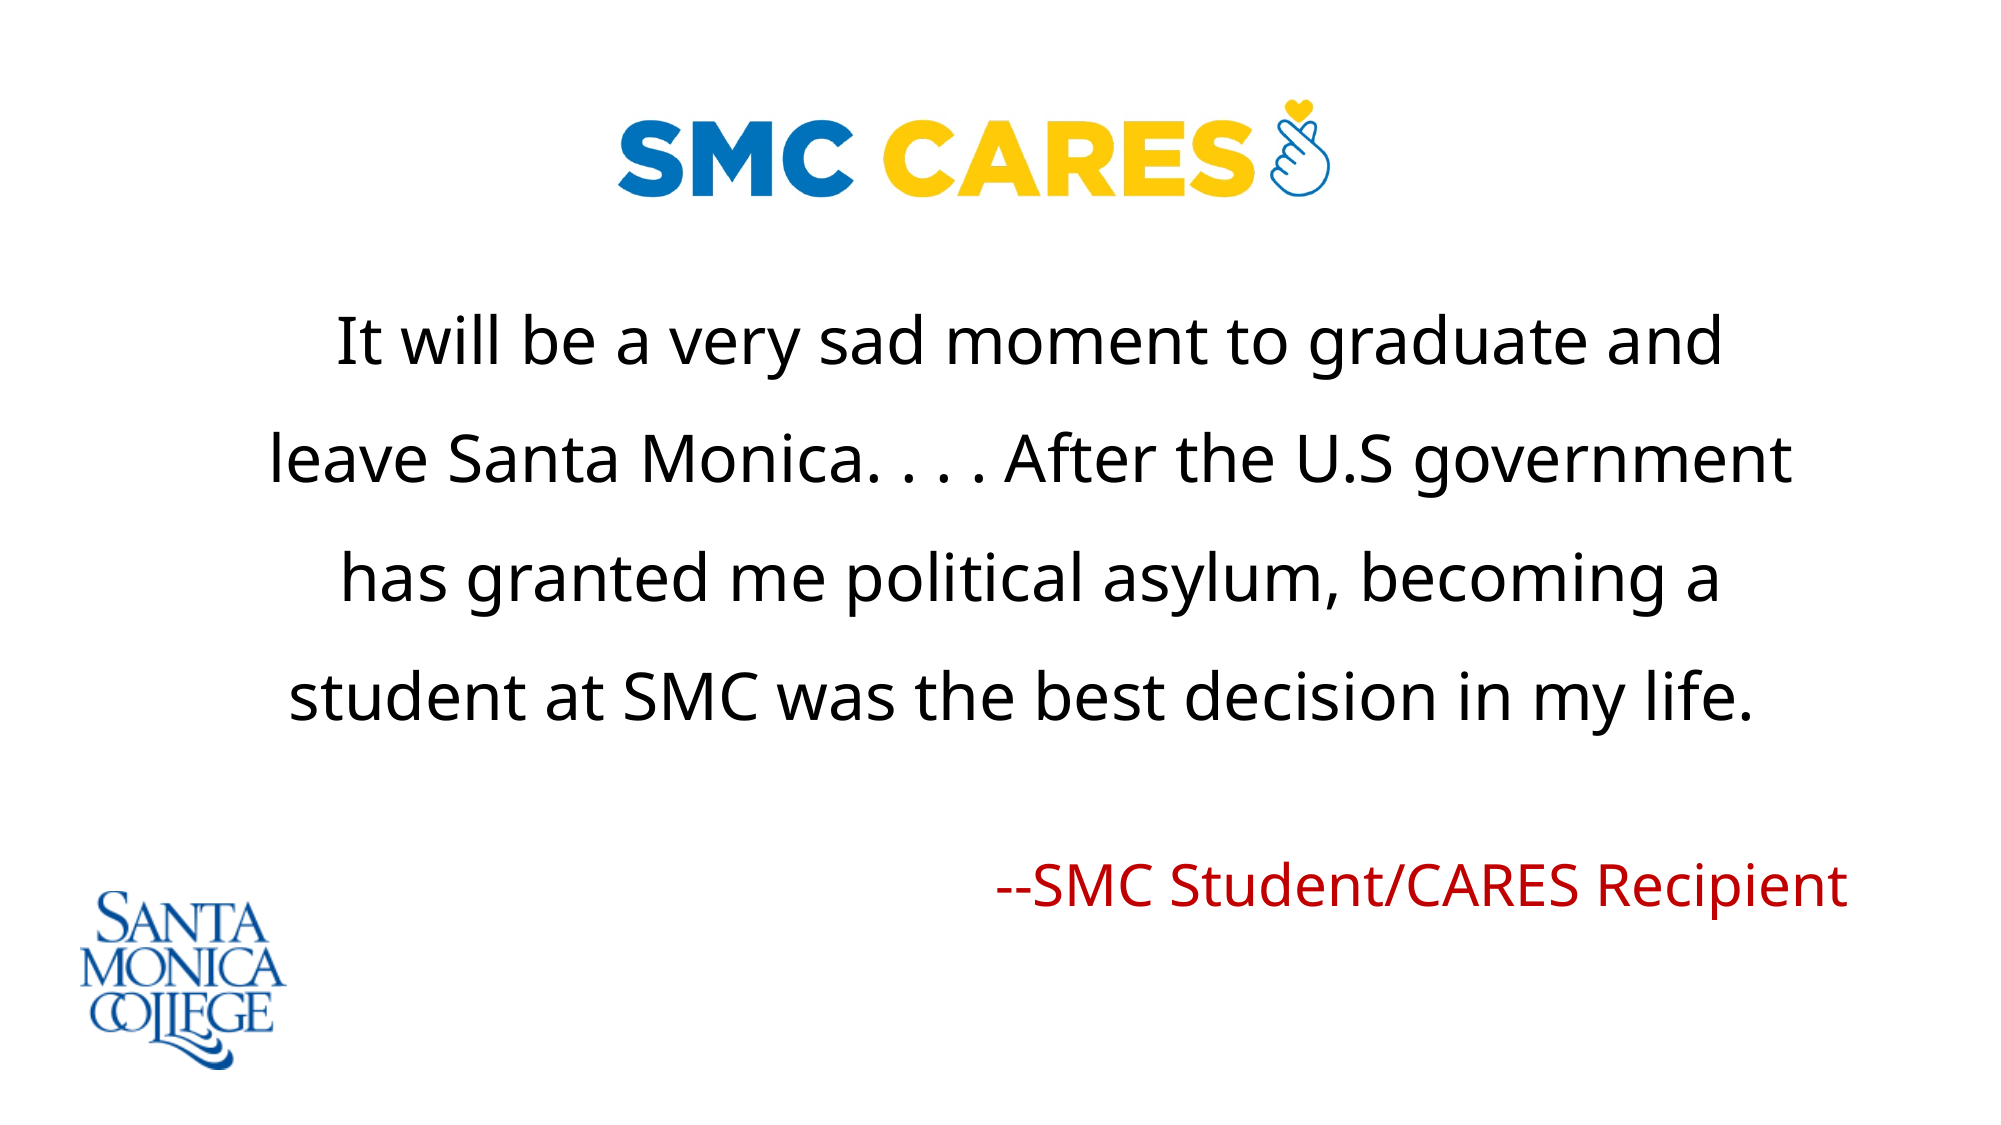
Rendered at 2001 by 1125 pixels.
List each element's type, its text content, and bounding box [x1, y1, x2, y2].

text_box --SMC Student/CARES Recipient [980, 840, 1952, 926]
list It will be a very sad moment to graduate and leave Santa Monica. . . . After the U.S government has granted me political asylum, becoming a student at SMC was the best decision in my life. [248, 251, 1815, 892]
picture [586, 35, 1349, 277]
picture [80, 891, 289, 1070]
